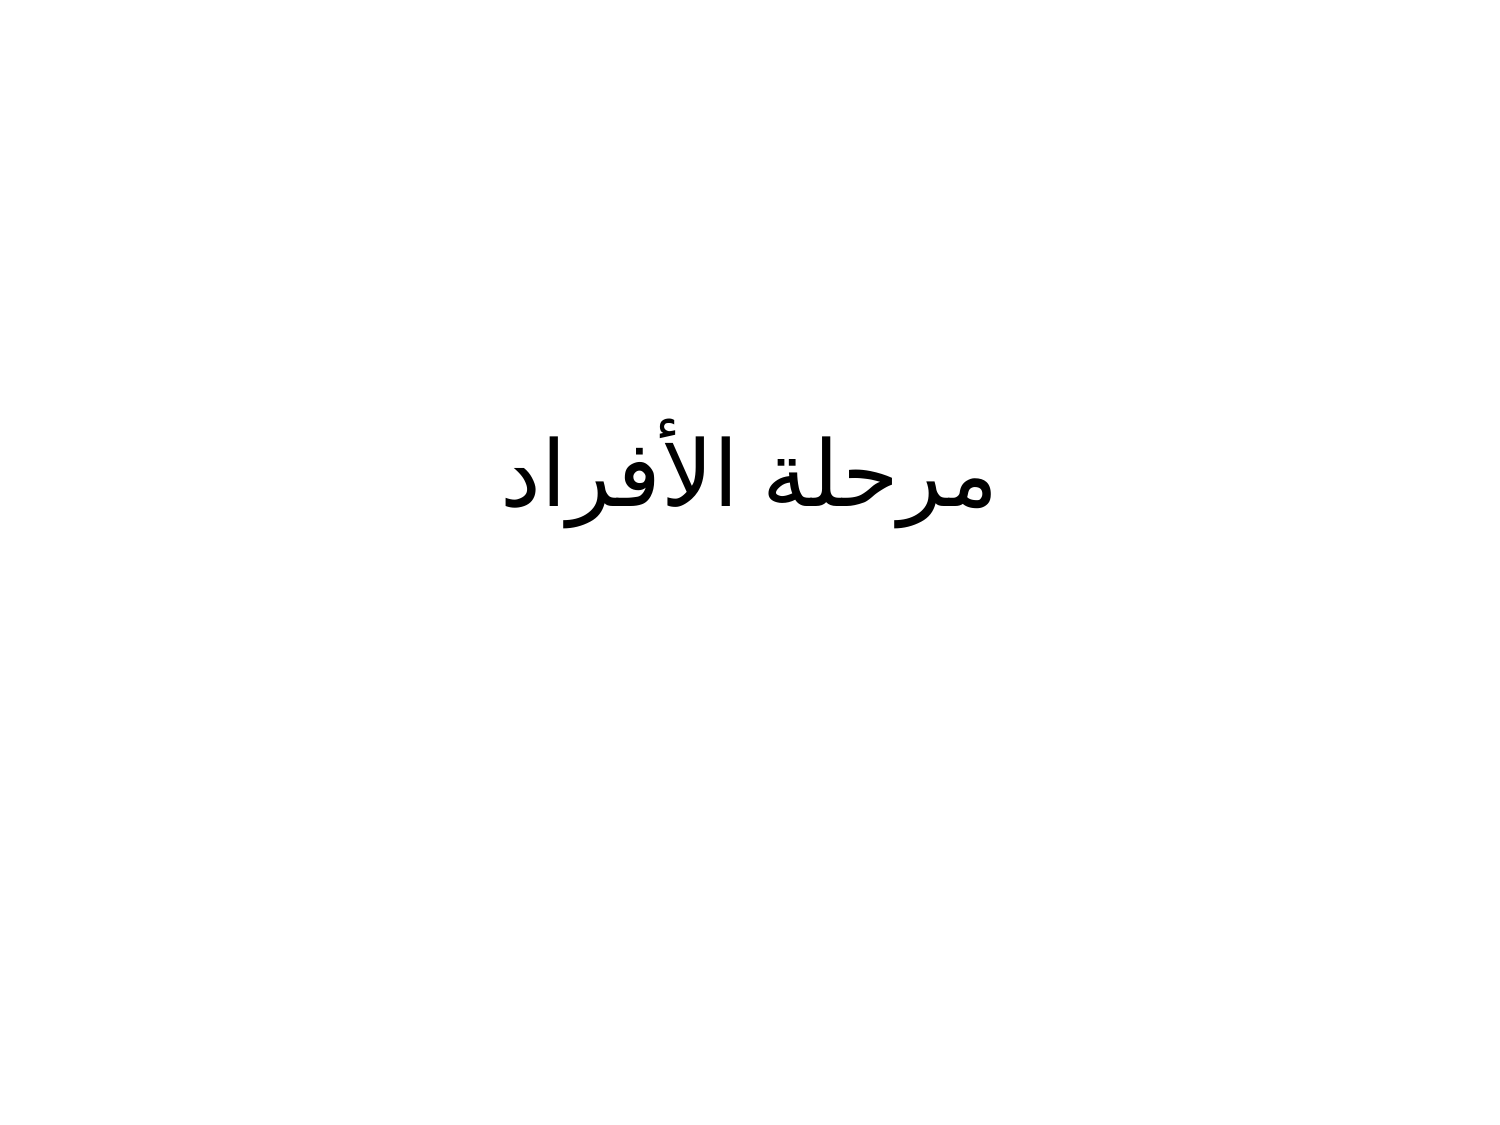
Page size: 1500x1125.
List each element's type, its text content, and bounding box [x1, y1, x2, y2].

title مرحلة الأفراد [112, 349, 1388, 591]
